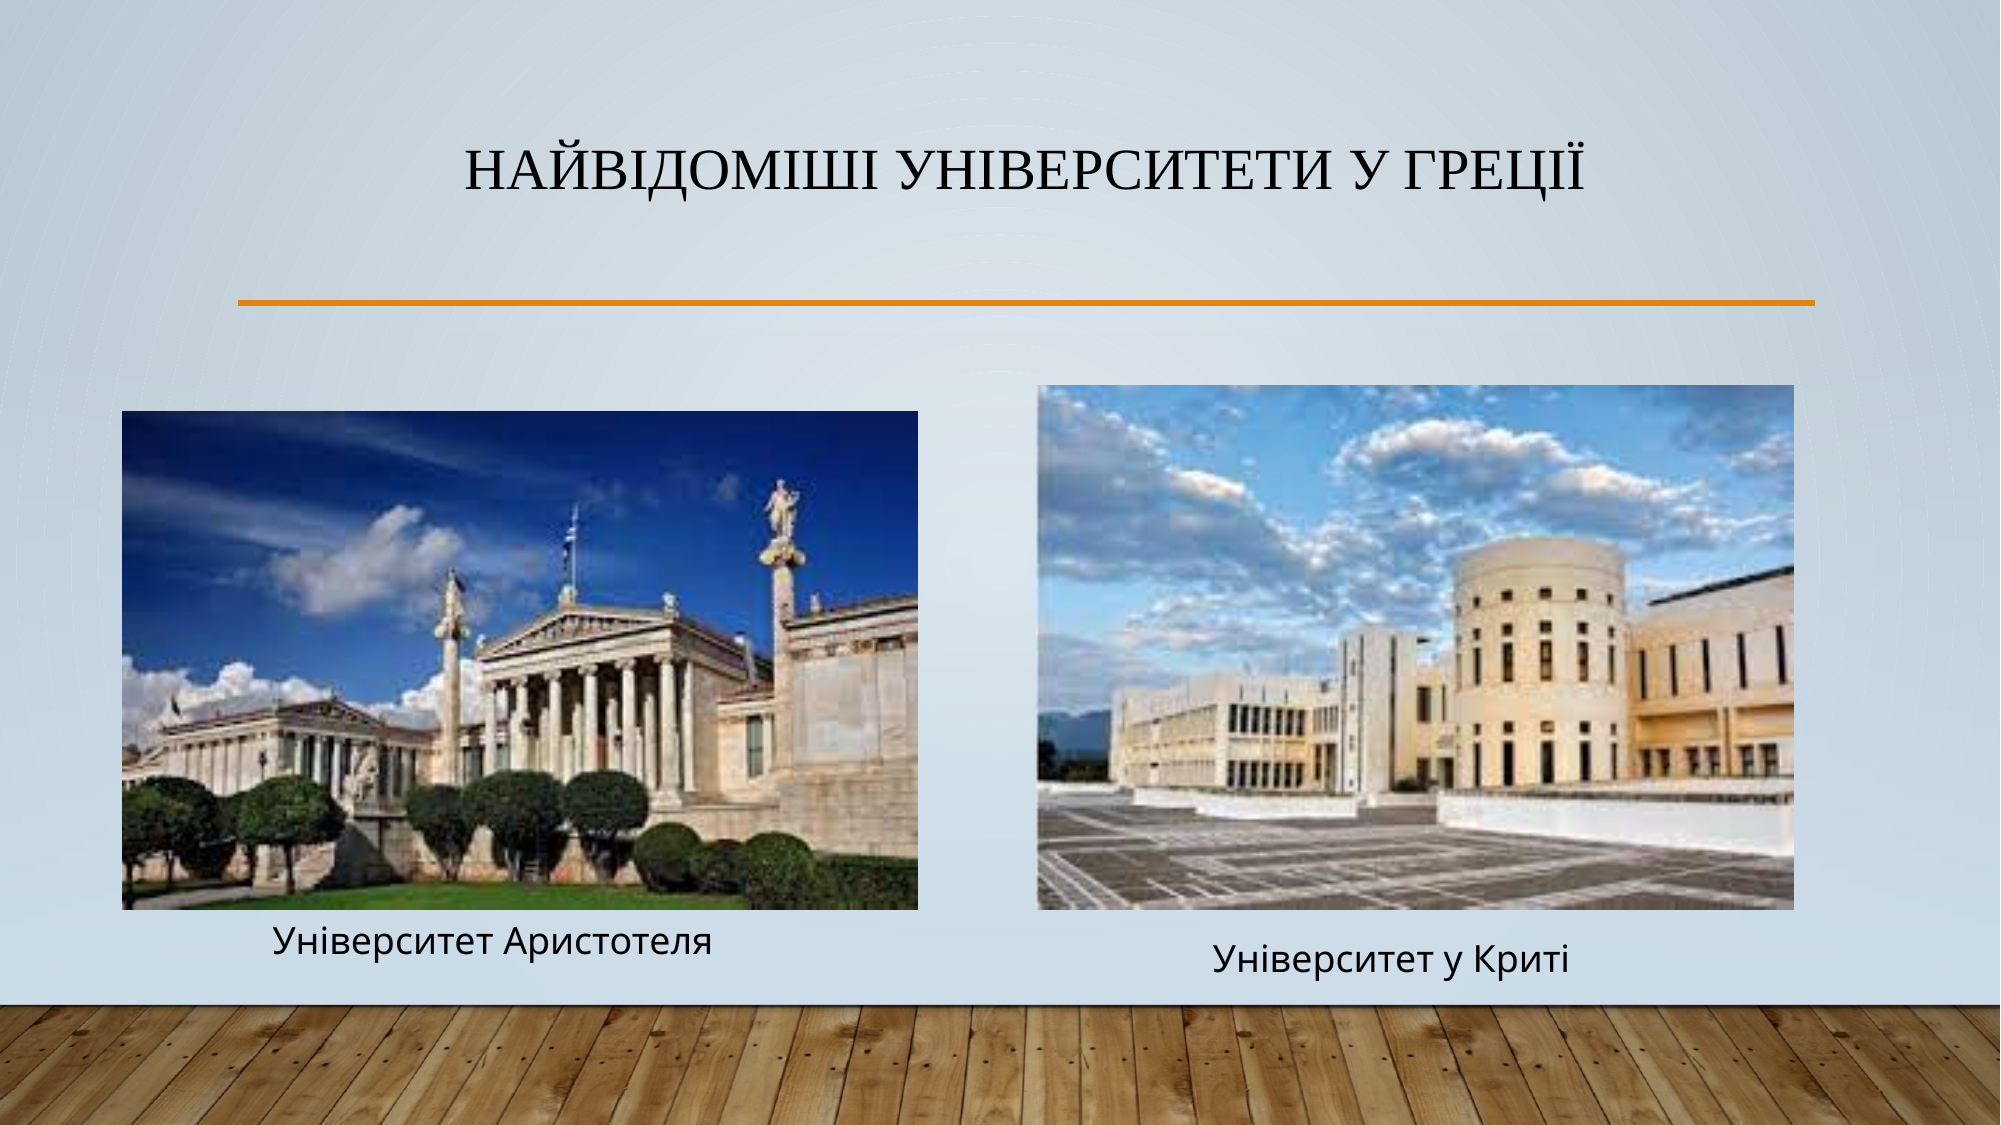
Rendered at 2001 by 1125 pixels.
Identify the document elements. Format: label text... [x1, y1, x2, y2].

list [122, 411, 918, 911]
text_box Університет Аристотеля [165, 911, 821, 970]
picture [1036, 385, 1794, 911]
picture [0, 1005, 2000, 1125]
text_box Університет у Криті [1131, 927, 1662, 987]
title Найвідоміші університети у Греції [238, 131, 1814, 305]
